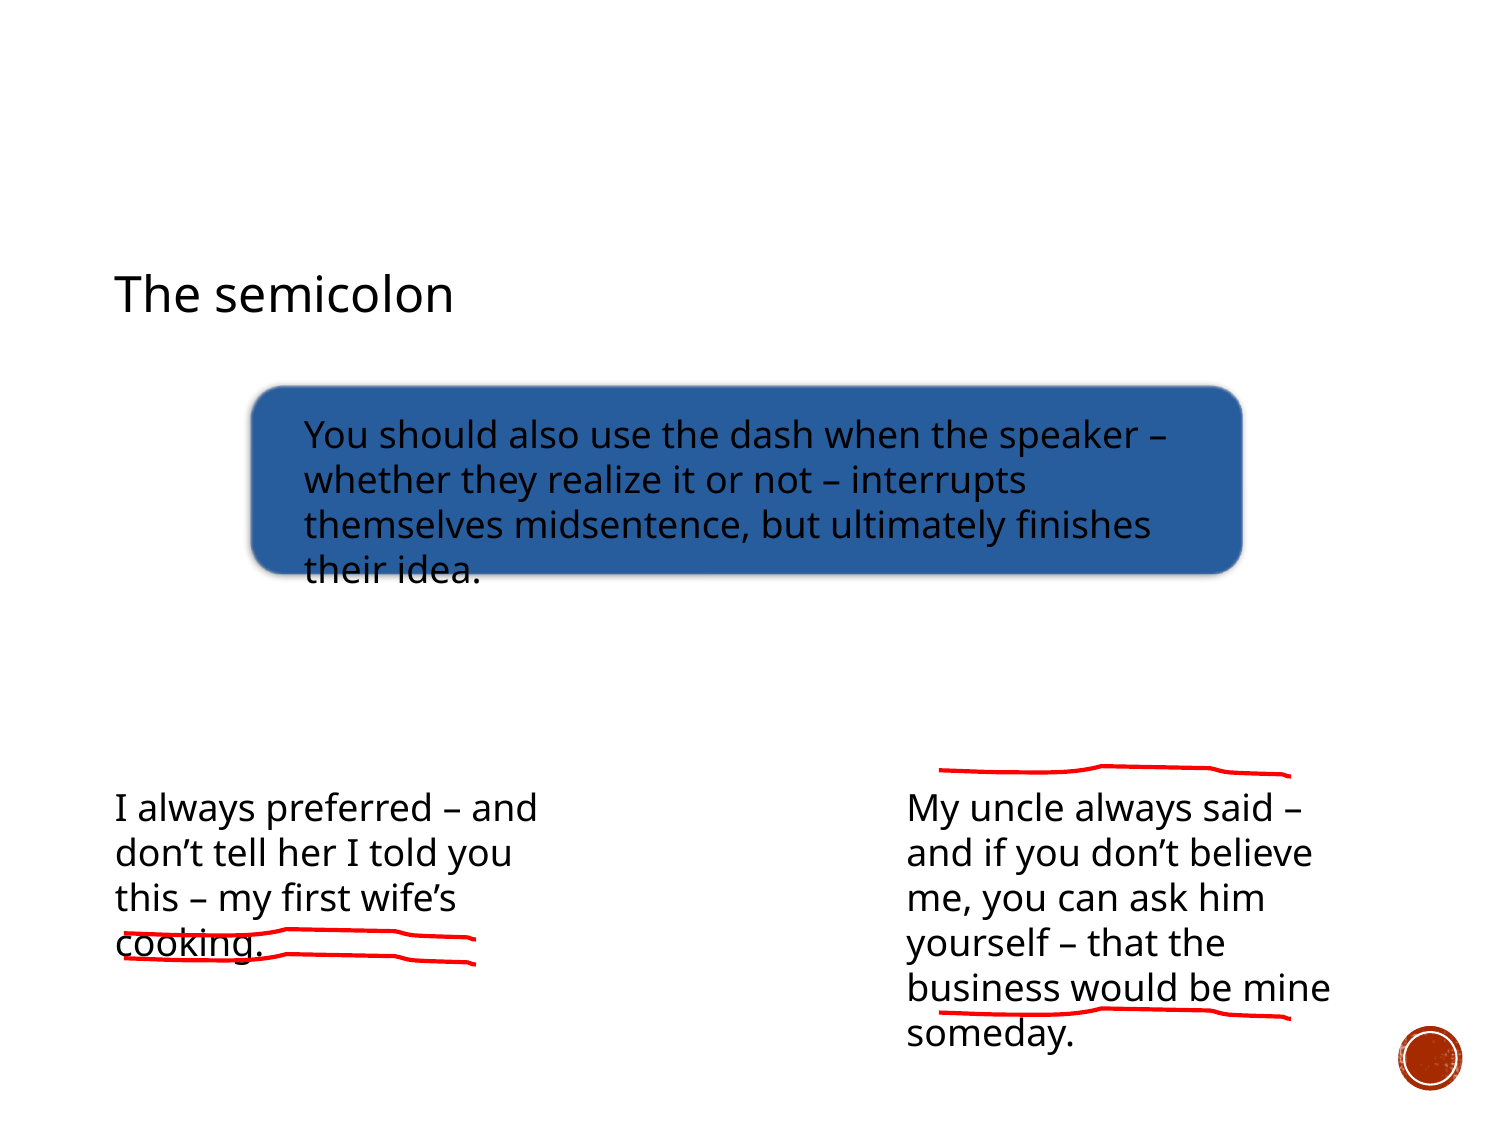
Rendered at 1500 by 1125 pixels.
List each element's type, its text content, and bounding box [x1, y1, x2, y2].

text_box [938, 1007, 1292, 1020]
text_box My uncle always said – and if you don’t believe me, you can ask him yourself – that the business would be mine someday. [891, 776, 1388, 1062]
text_box You should also use the dash when the speaker – whether they realize it or not – interrupts themselves midsentence, but ultimately finishes their idea. [289, 403, 1199, 599]
text_box I always preferred – and don’t tell her I told you this – my first wife’s cooking. [100, 776, 597, 972]
text_box [254, 389, 1241, 573]
text_box [123, 953, 477, 965]
list [75, 208, 1425, 1005]
text_box [938, 765, 1292, 777]
text_box [123, 928, 477, 940]
text_box The semicolon [100, 255, 1388, 330]
